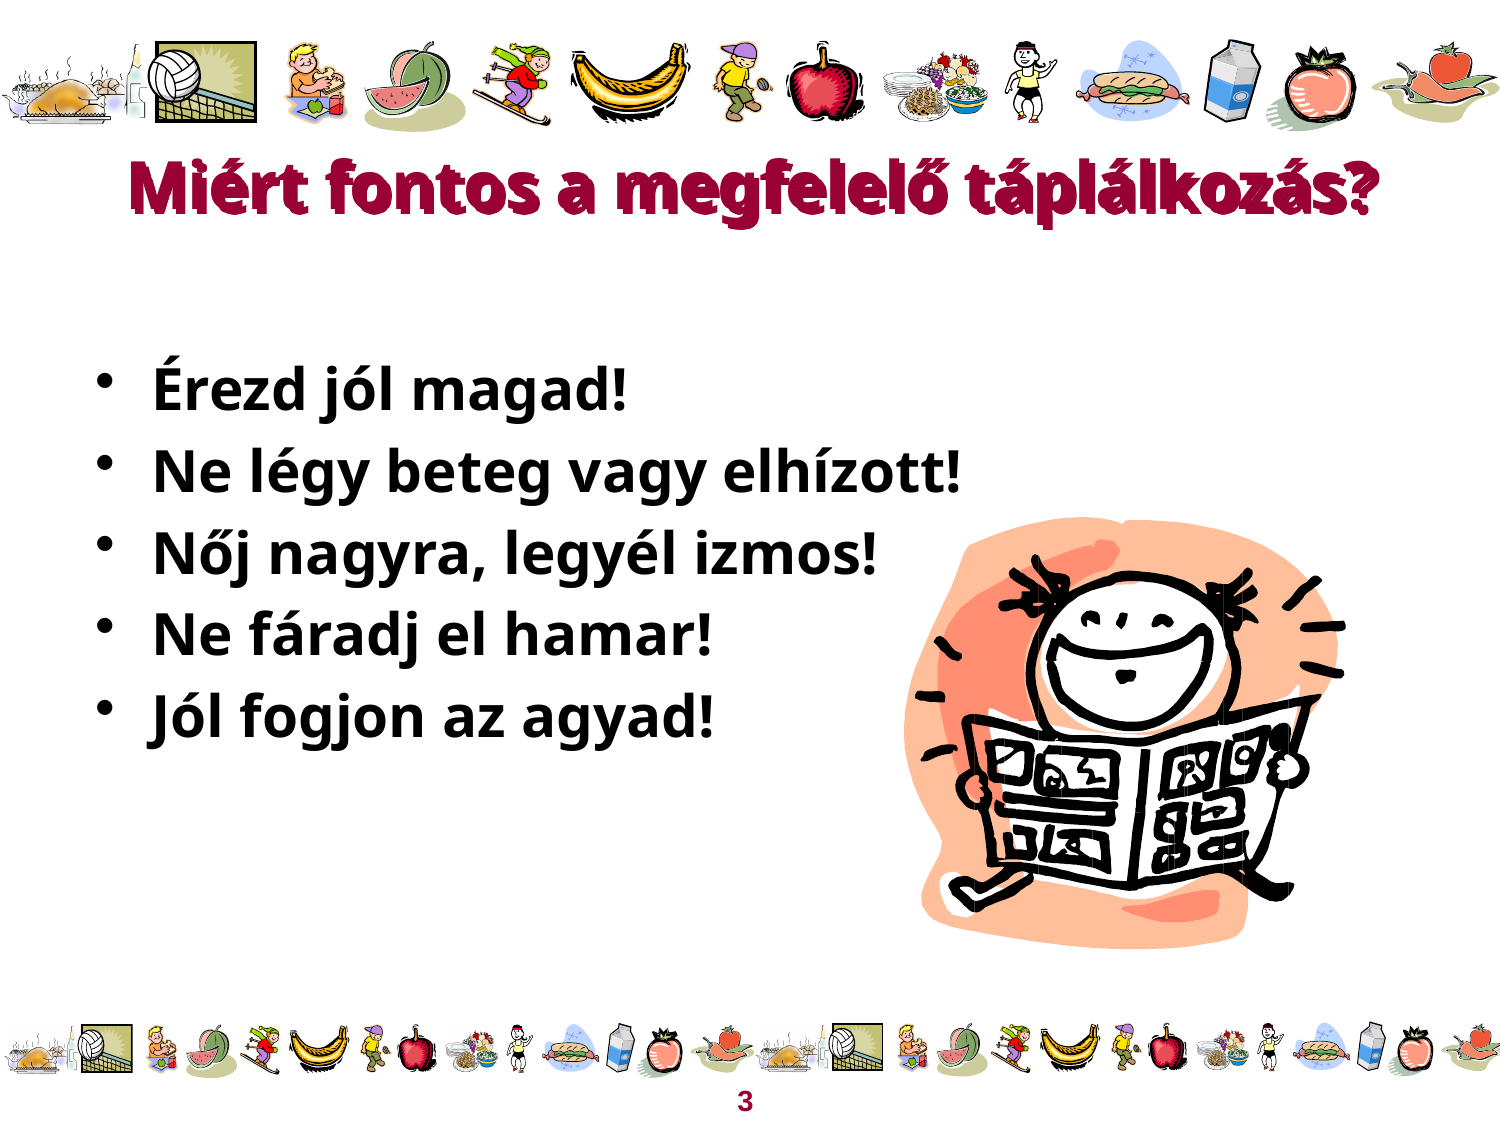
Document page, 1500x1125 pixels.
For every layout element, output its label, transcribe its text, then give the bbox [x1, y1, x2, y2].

picture [4, 1024, 78, 1075]
picture [1, 41, 148, 126]
picture [882, 40, 988, 125]
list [903, 516, 1347, 950]
picture [1196, 1022, 1249, 1072]
title Miért fontos a megfelelő táplálkozás? [1, 133, 1500, 233]
picture [445, 1023, 498, 1074]
list Érezd jól magad! Ne légy beteg vagy elhízott! Nőj nagyra, legyél izmos! Ne fáradj el hamar! Jól fogjon az agyad! [79, 344, 1032, 774]
picture [755, 1023, 829, 1073]
